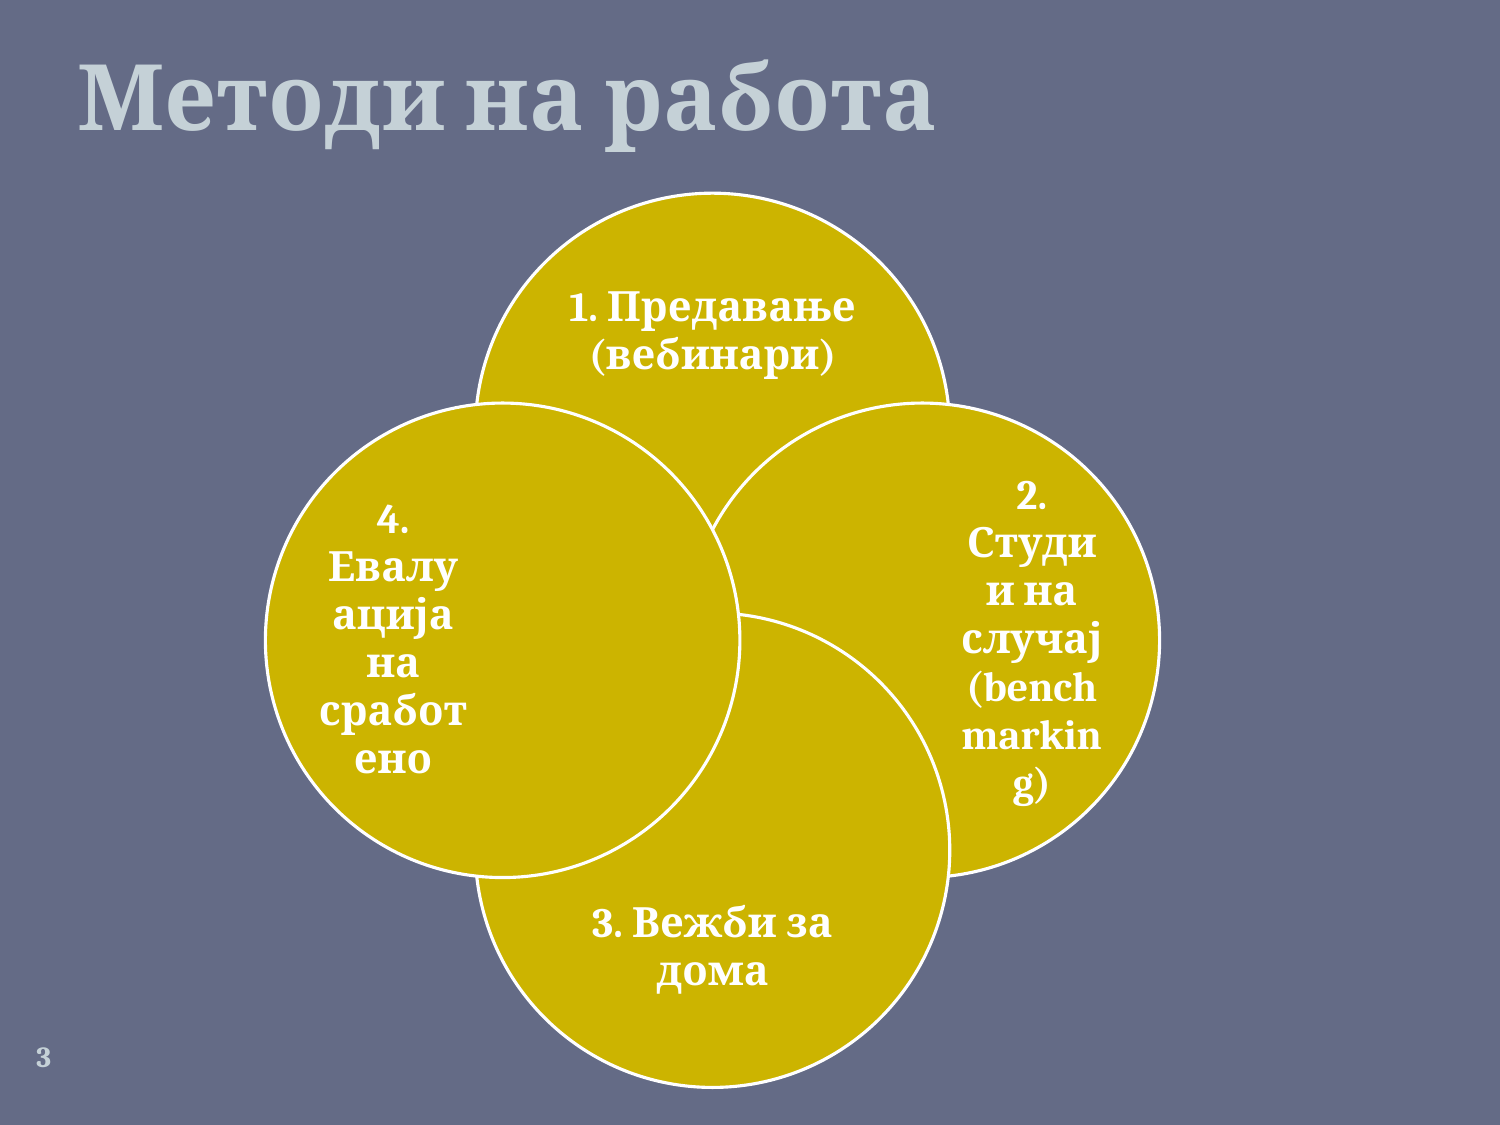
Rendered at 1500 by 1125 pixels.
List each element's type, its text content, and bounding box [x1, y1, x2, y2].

title Методи на работа [62, 0, 1500, 188]
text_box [0, 174, 1426, 1088]
